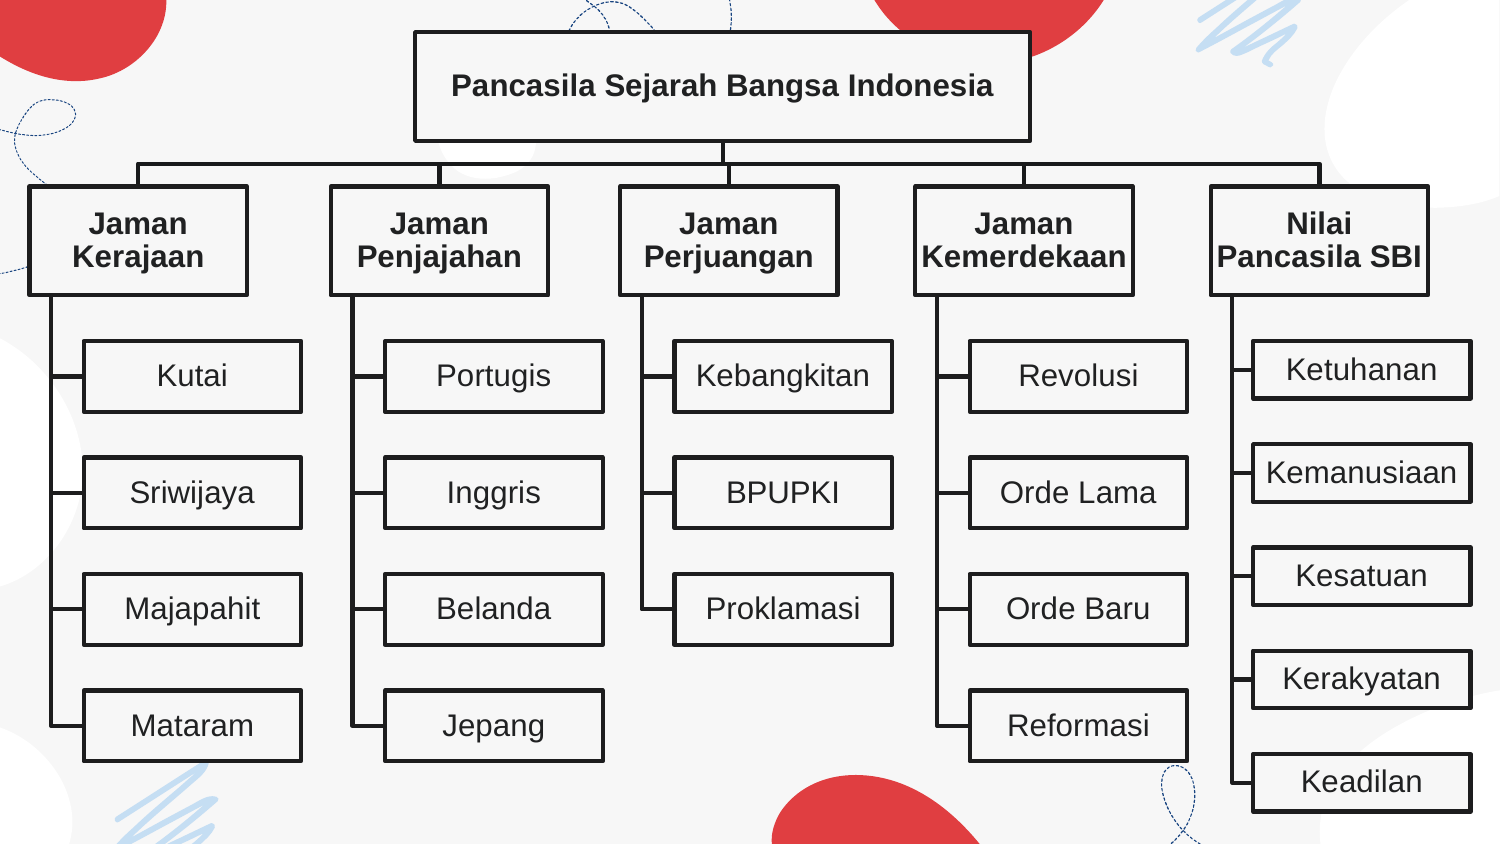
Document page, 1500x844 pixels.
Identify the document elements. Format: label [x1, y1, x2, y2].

text_box [29, 31, 1471, 812]
